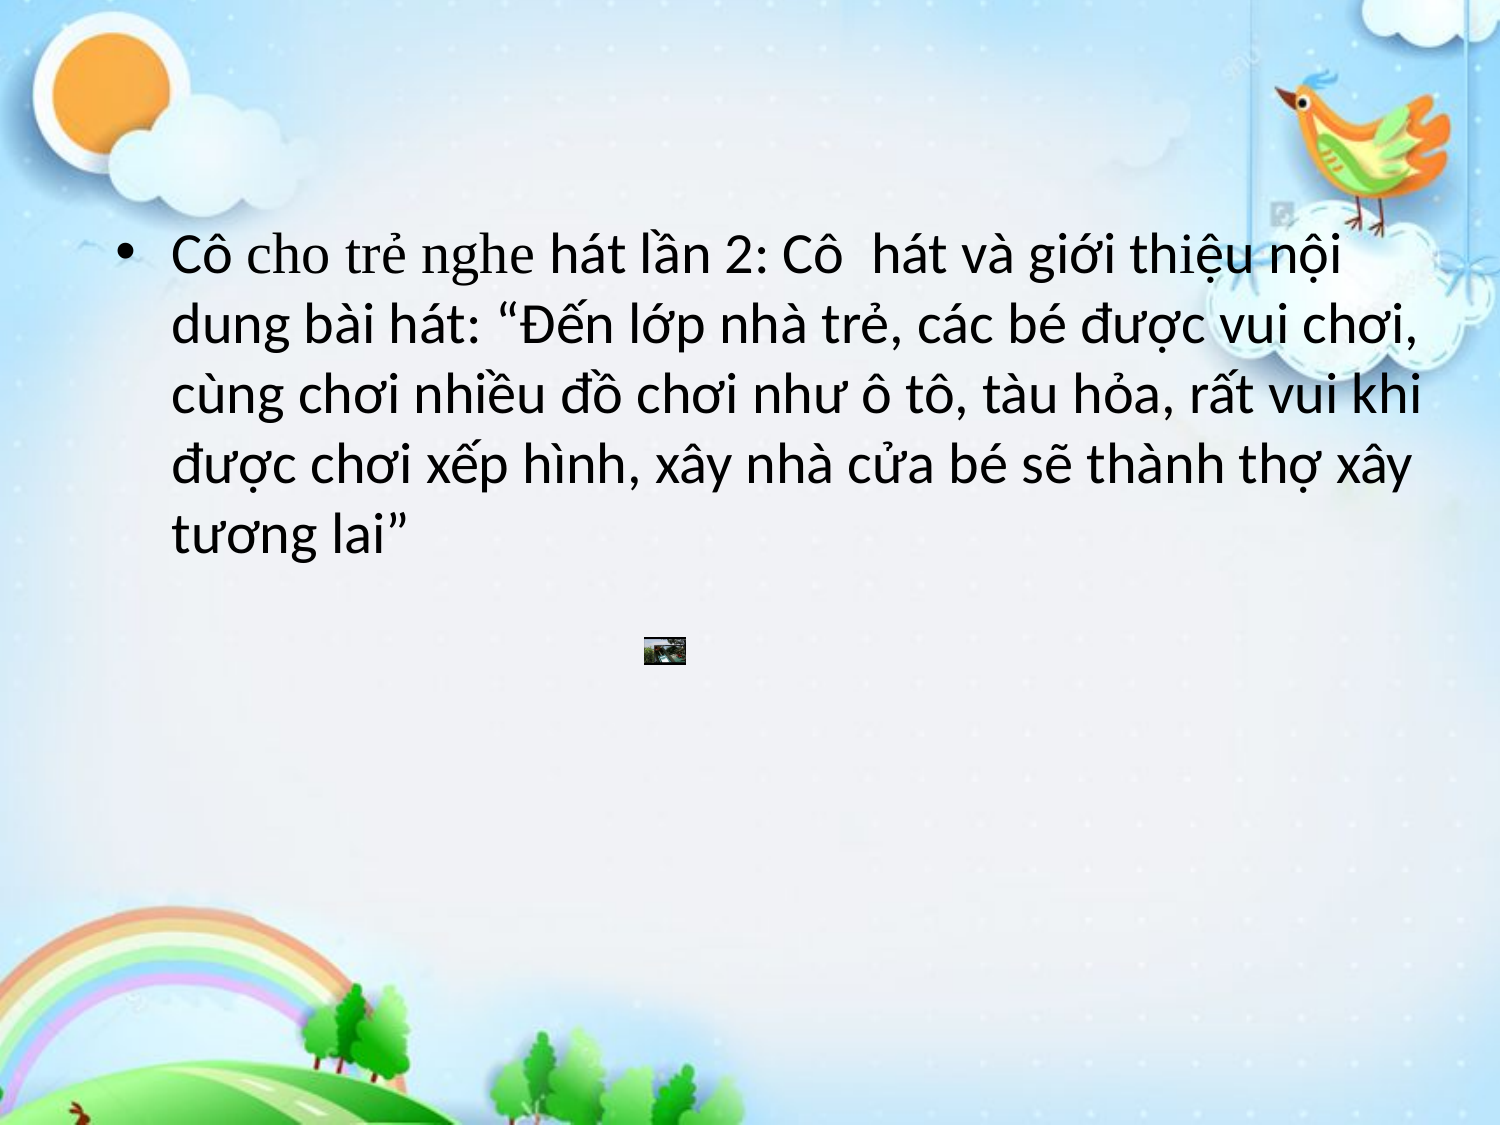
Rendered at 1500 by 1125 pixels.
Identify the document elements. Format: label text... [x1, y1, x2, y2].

picture [0, 0, 1500, 1125]
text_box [643, 636, 687, 666]
list Cô cho trẻ nghe hát lần 2: Cô hát và giới thiệu nội dung bài hát: “Đến lớp nhà trẻ, các bé được vui chơi, cùng chơi nhiều đồ chơi như ô tô, tàu hỏa, rất vui khi được chơi xếp hình, xây nhà cửa bé sẽ thành thợ xây tương lai” [100, 208, 1451, 951]
